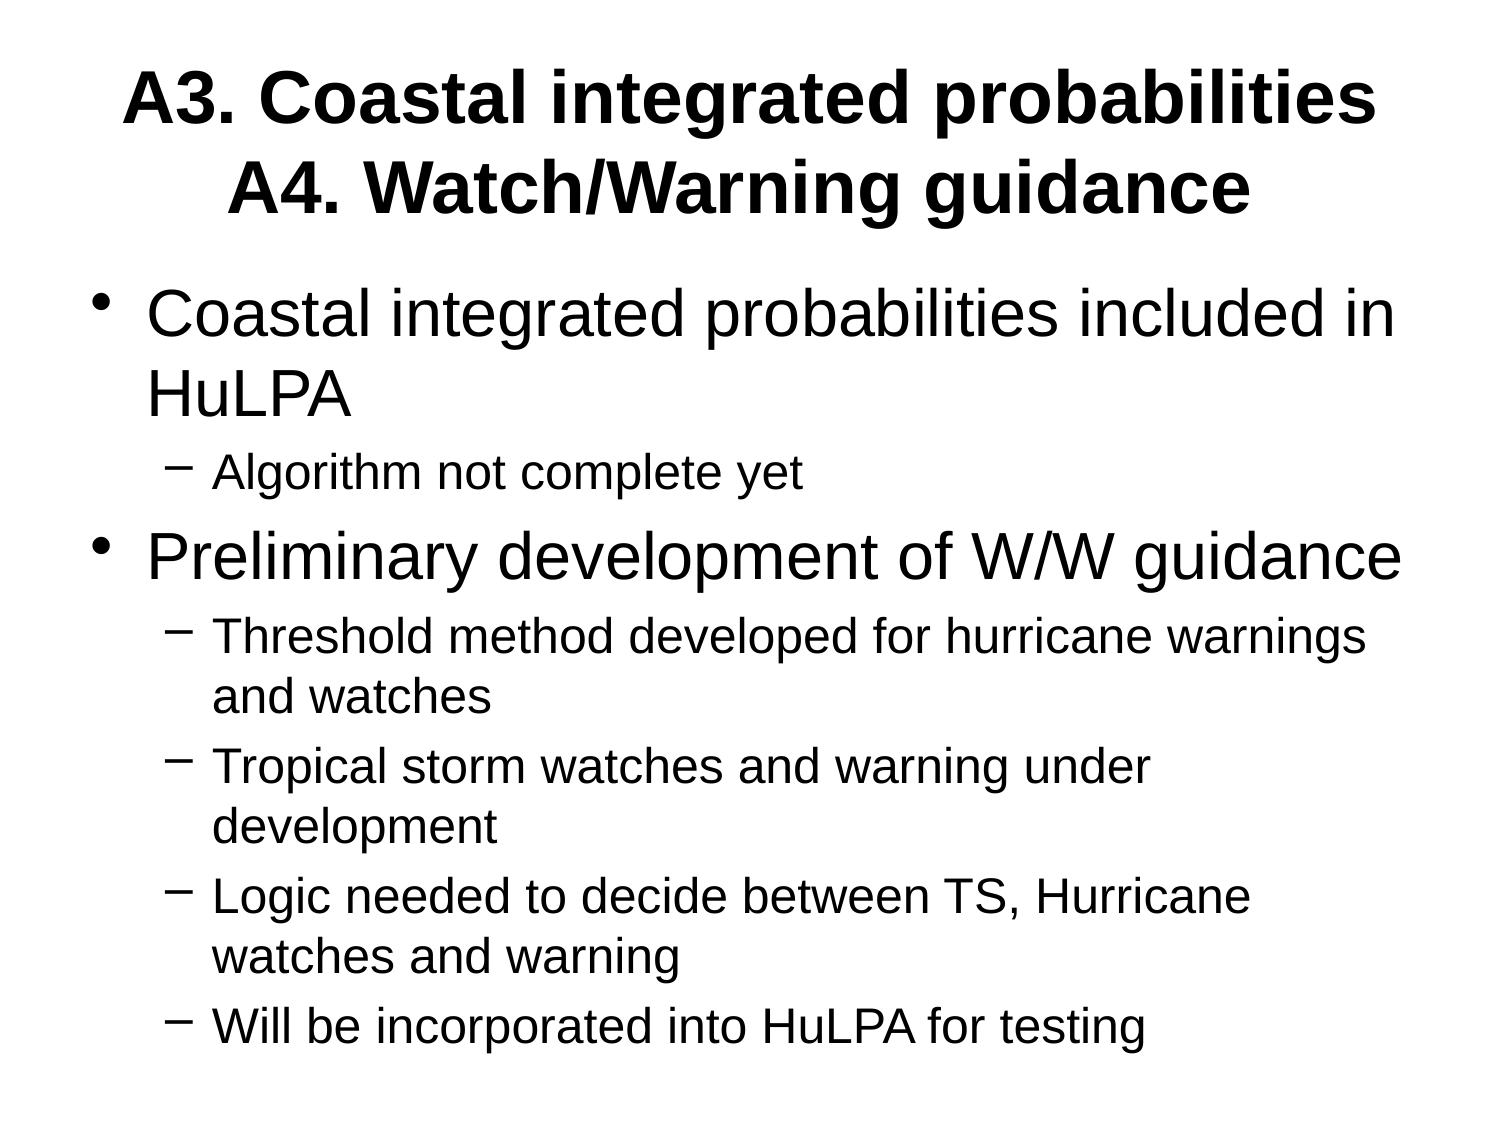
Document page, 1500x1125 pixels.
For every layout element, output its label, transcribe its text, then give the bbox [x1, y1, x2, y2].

list Coastal integrated probabilities included in HuLPA Algorithm not complete yet Preliminary development of W/W guidance Threshold method developed for hurricane warnings and watches Tropical storm watches and warning under development Logic needed to decide between TS, Hurricane watches and warning Will be incorporated into HuLPA for testing [74, 262, 1426, 1006]
title A3. Coastal integrated probabilities A4. Watch/Warning guidance [74, 44, 1426, 233]
